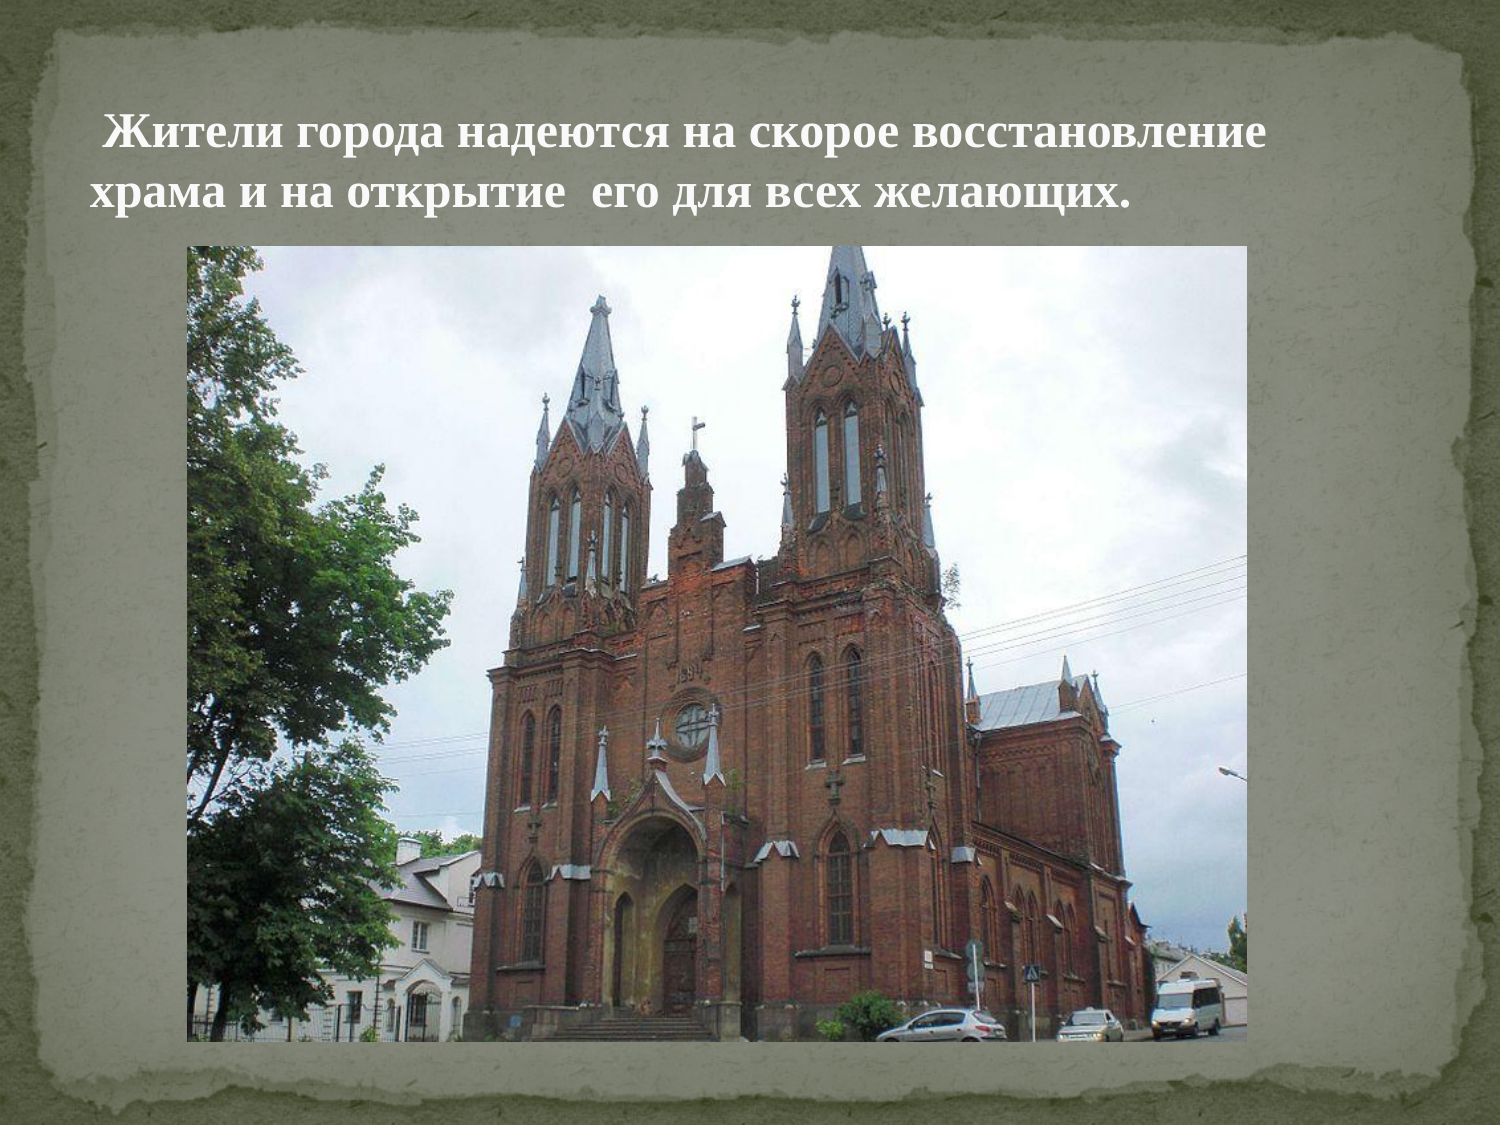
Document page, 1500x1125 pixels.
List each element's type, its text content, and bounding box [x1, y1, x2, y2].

title Жители города надеются на скорое восстановление храма и на открытие его для всех желающих. [74, 24, 1425, 225]
picture [187, 246, 1247, 1042]
